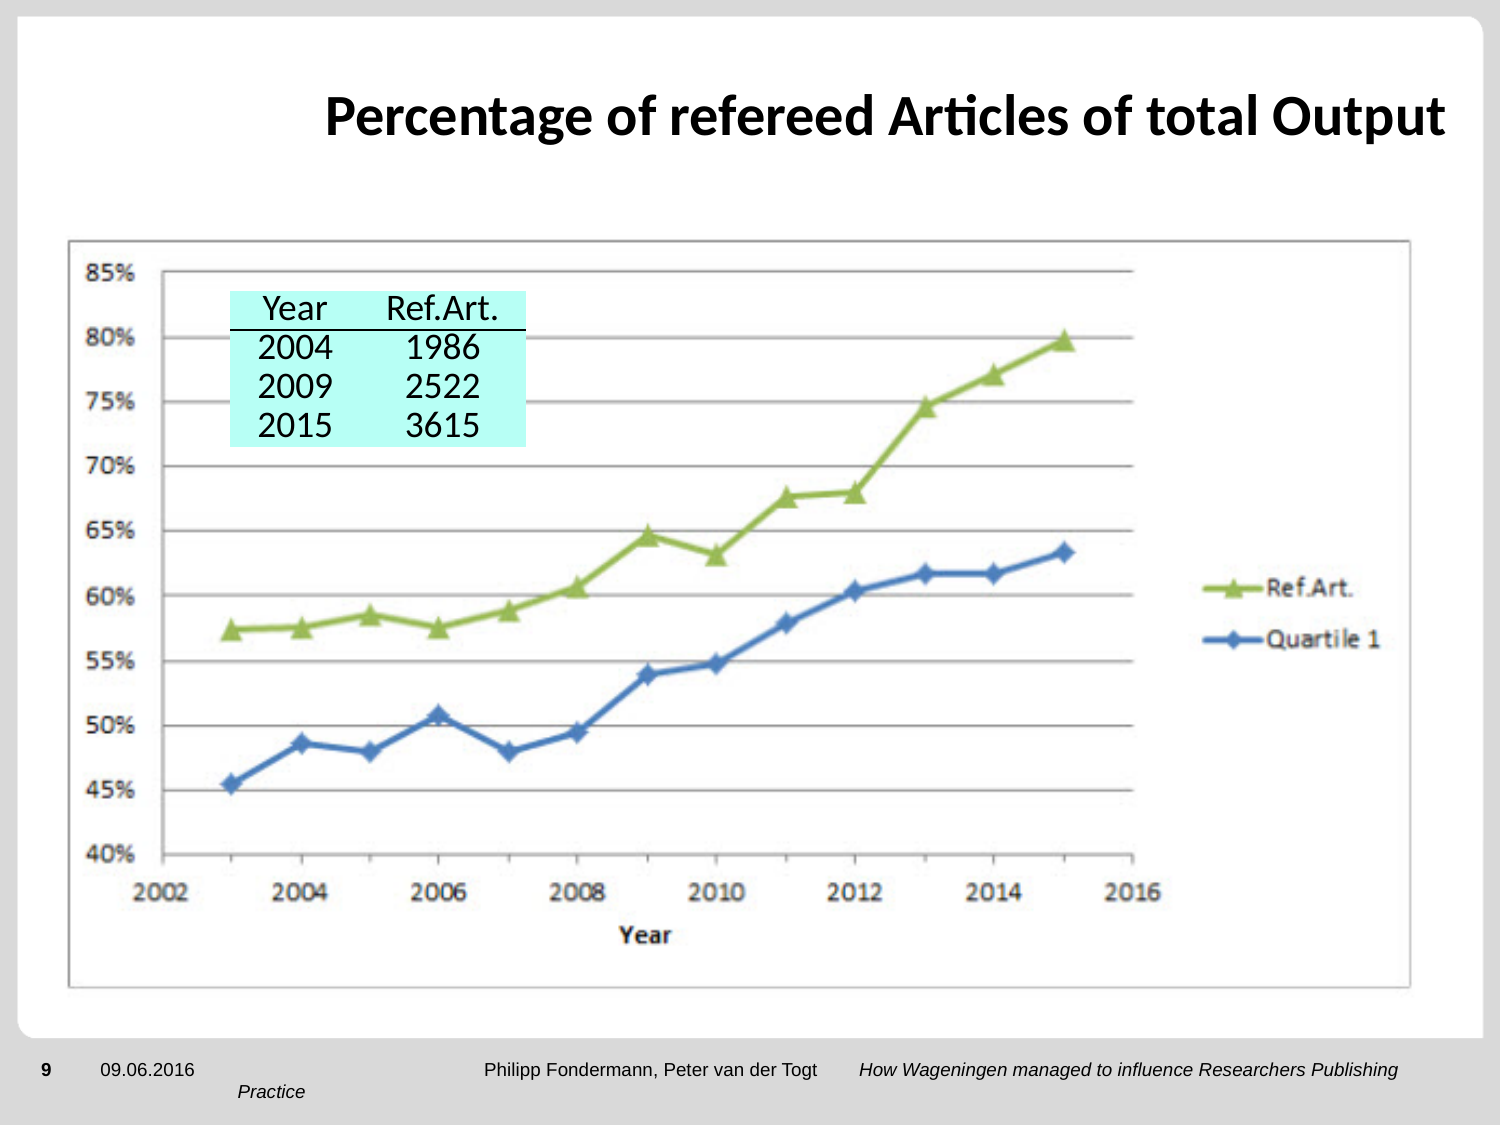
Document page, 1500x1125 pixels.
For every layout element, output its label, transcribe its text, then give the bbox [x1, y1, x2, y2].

title Percentage of refereed Articles of total Output [63, 54, 1448, 148]
picture [0, 0, 1500, 1125]
